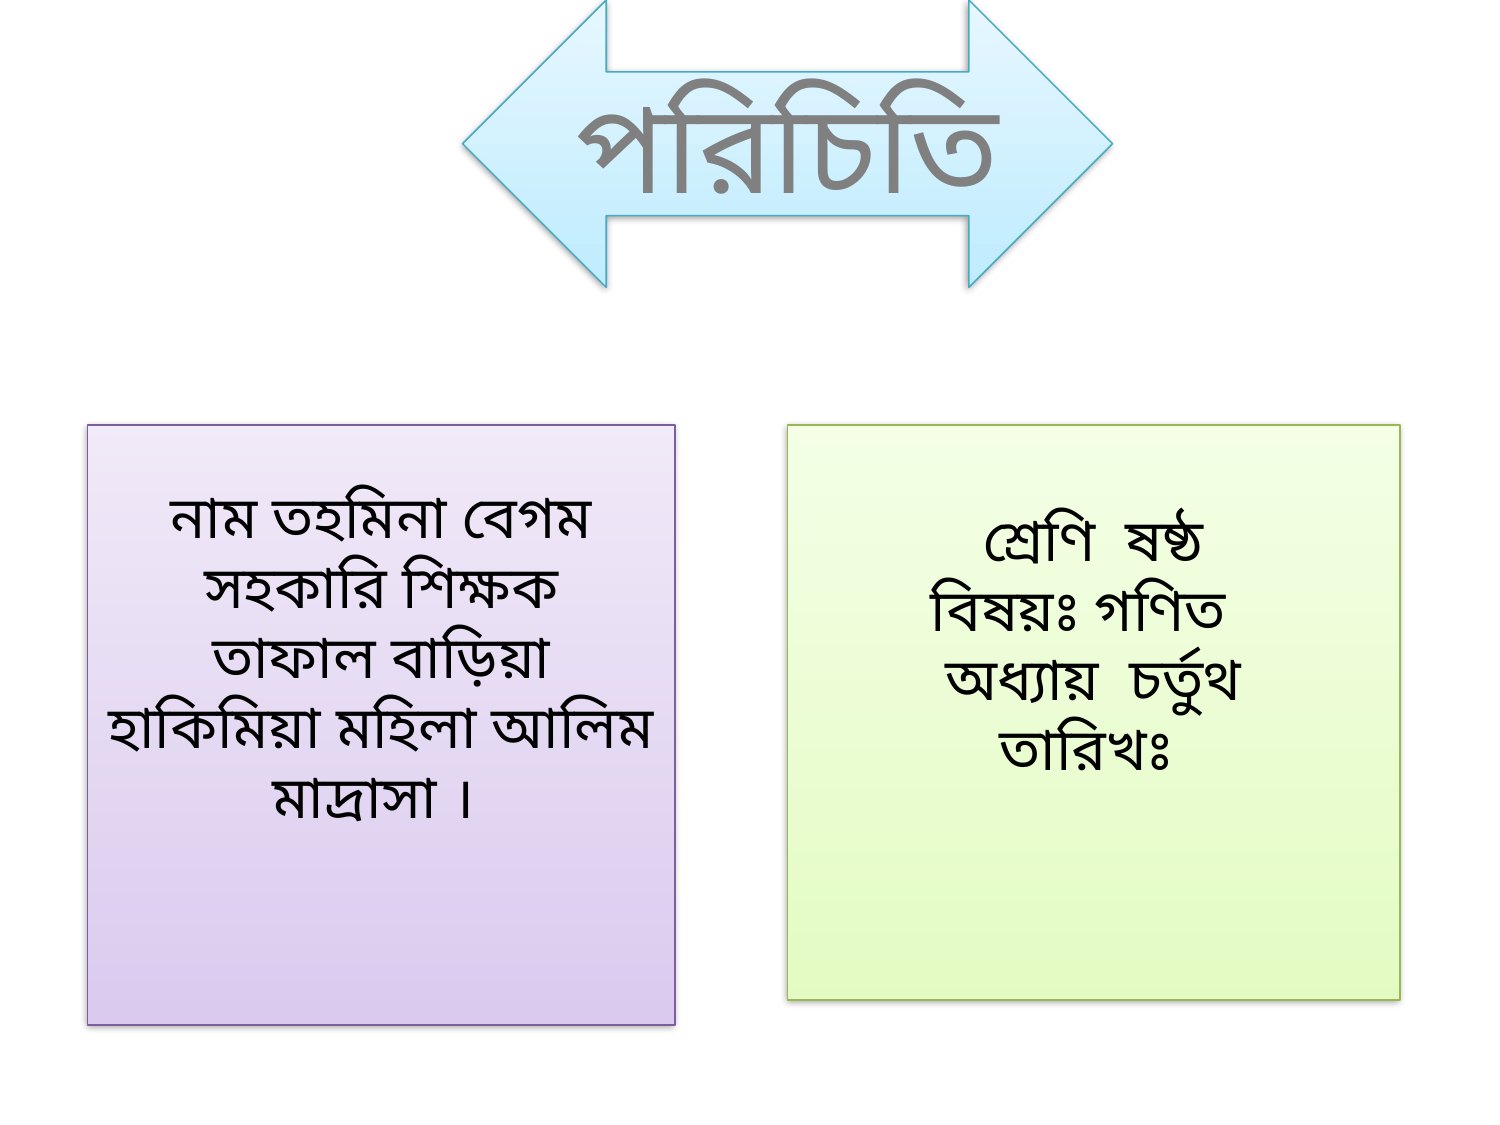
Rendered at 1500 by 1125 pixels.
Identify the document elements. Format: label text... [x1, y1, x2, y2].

text_box পরিচিতি [461, 0, 1114, 289]
text_box নাম তহমিনা বেগম সহকারি শিক্ষক তাফাল বাড়িয়া হাকিমিয়া মহিলা আলিম মাদ্রাসা । [87, 424, 676, 1026]
text_box শ্রেণি ষষ্ঠ বিষয়ঃ গণিত অধ্যায় চর্তুথ তারিখঃ [787, 424, 1401, 1001]
